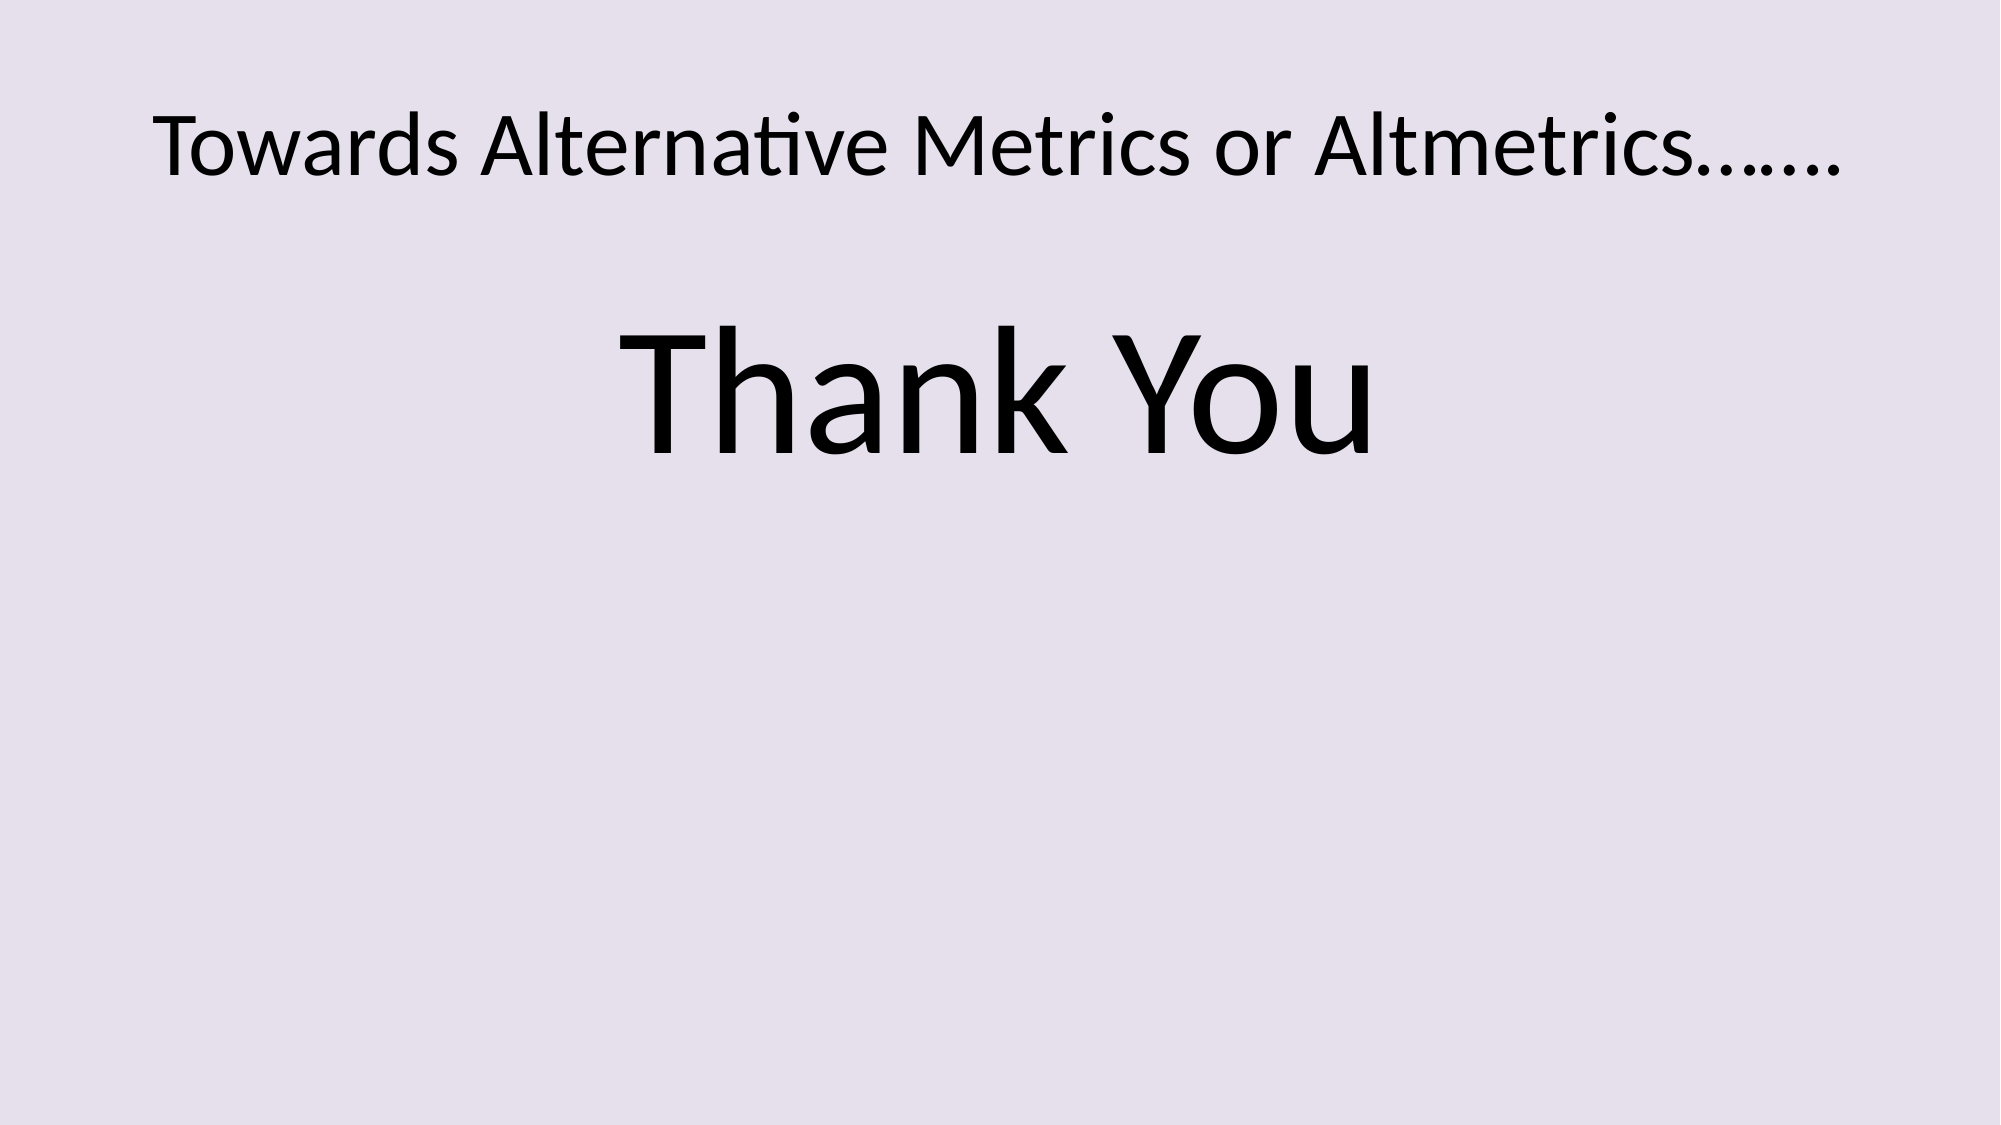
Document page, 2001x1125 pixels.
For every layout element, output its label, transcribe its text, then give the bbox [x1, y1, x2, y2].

list Thank You [99, 262, 1900, 1005]
title Towards Alternative Metrics or Altmetrics……. [99, 45, 1900, 233]
